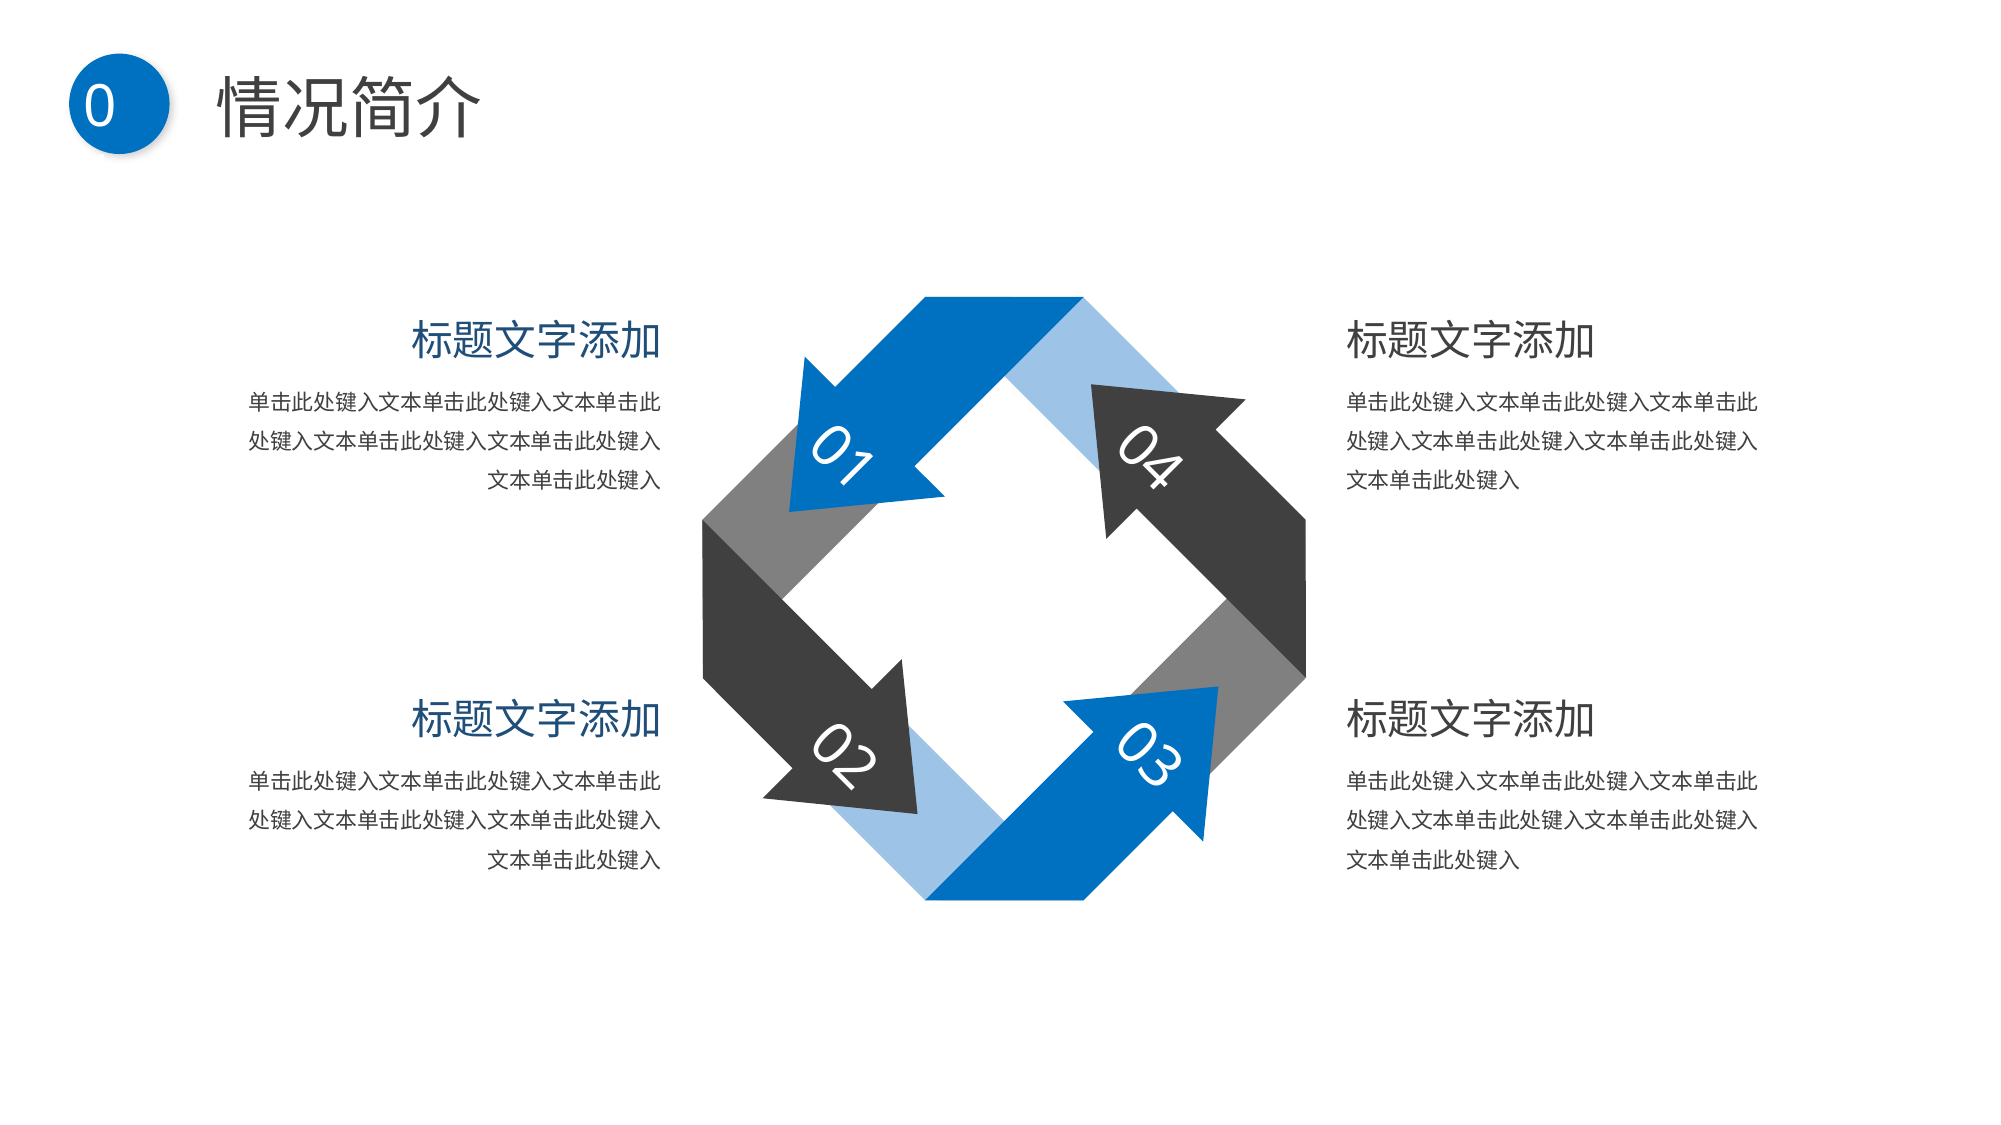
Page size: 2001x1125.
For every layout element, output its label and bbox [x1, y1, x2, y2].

text_box [69, 53, 735, 155]
text_box [1331, 685, 1775, 878]
text_box [1331, 306, 1775, 498]
text_box [619, 213, 1389, 984]
text_box [233, 306, 677, 498]
text_box [233, 685, 677, 878]
